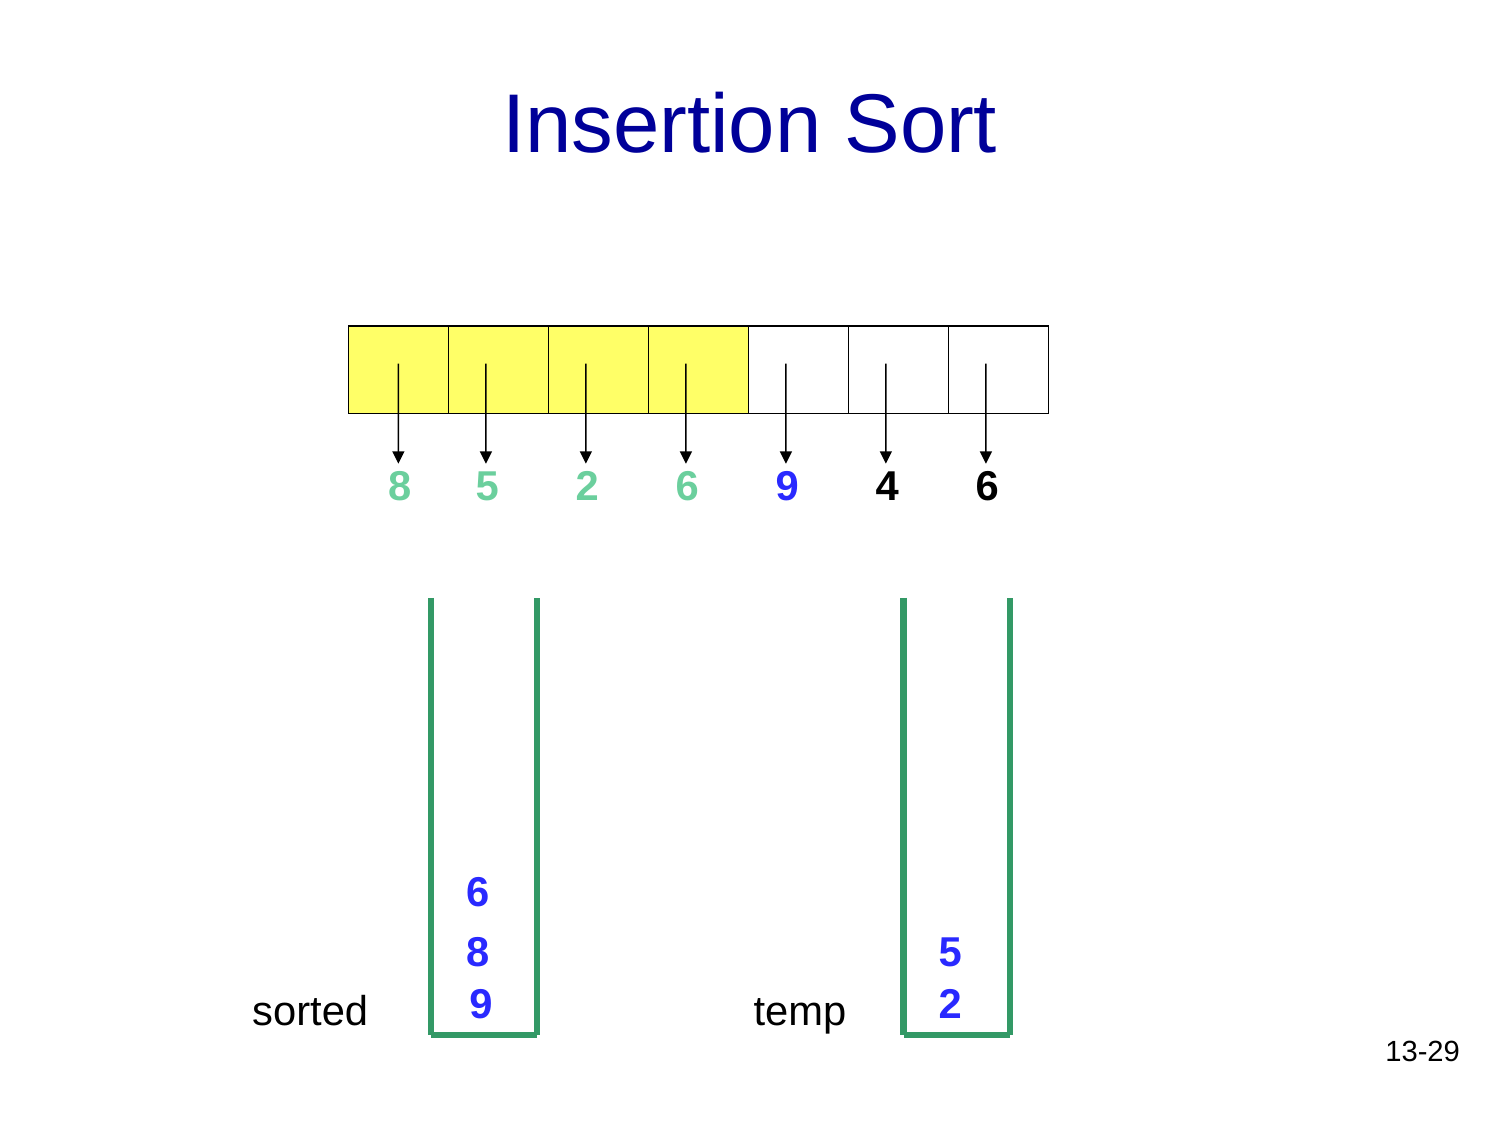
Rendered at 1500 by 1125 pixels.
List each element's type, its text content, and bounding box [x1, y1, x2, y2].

text_box [949, 326, 1049, 414]
text_box 8 [373, 451, 436, 516]
text_box [879, 363, 893, 464]
text_box 5 [460, 451, 524, 516]
text_box [679, 363, 693, 464]
text_box [392, 363, 405, 464]
text_box sorted [237, 975, 384, 1041]
text_box 6 [660, 451, 724, 516]
text_box [348, 326, 448, 414]
text_box 6 [451, 857, 514, 923]
text_box [849, 326, 949, 414]
text_box 6 [960, 451, 1024, 516]
slide_number 13-29 [1162, 1024, 1476, 1101]
text_box 9 [454, 969, 518, 1034]
text_box [579, 363, 593, 464]
text_box [548, 326, 649, 414]
text_box 2 [560, 451, 624, 516]
text_box [448, 326, 548, 414]
text_box [749, 326, 849, 414]
text_box 4 [860, 451, 924, 516]
text_box [479, 363, 493, 464]
text_box [779, 363, 793, 464]
text_box 2 [923, 969, 987, 1034]
text_box [979, 363, 993, 464]
text_box 5 [923, 916, 987, 969]
text_box 8 [451, 923, 514, 982]
text_box [649, 326, 749, 414]
title Insertion Sort [112, 24, 1388, 213]
text_box 9 [760, 451, 824, 516]
text_box temp [738, 975, 862, 1041]
